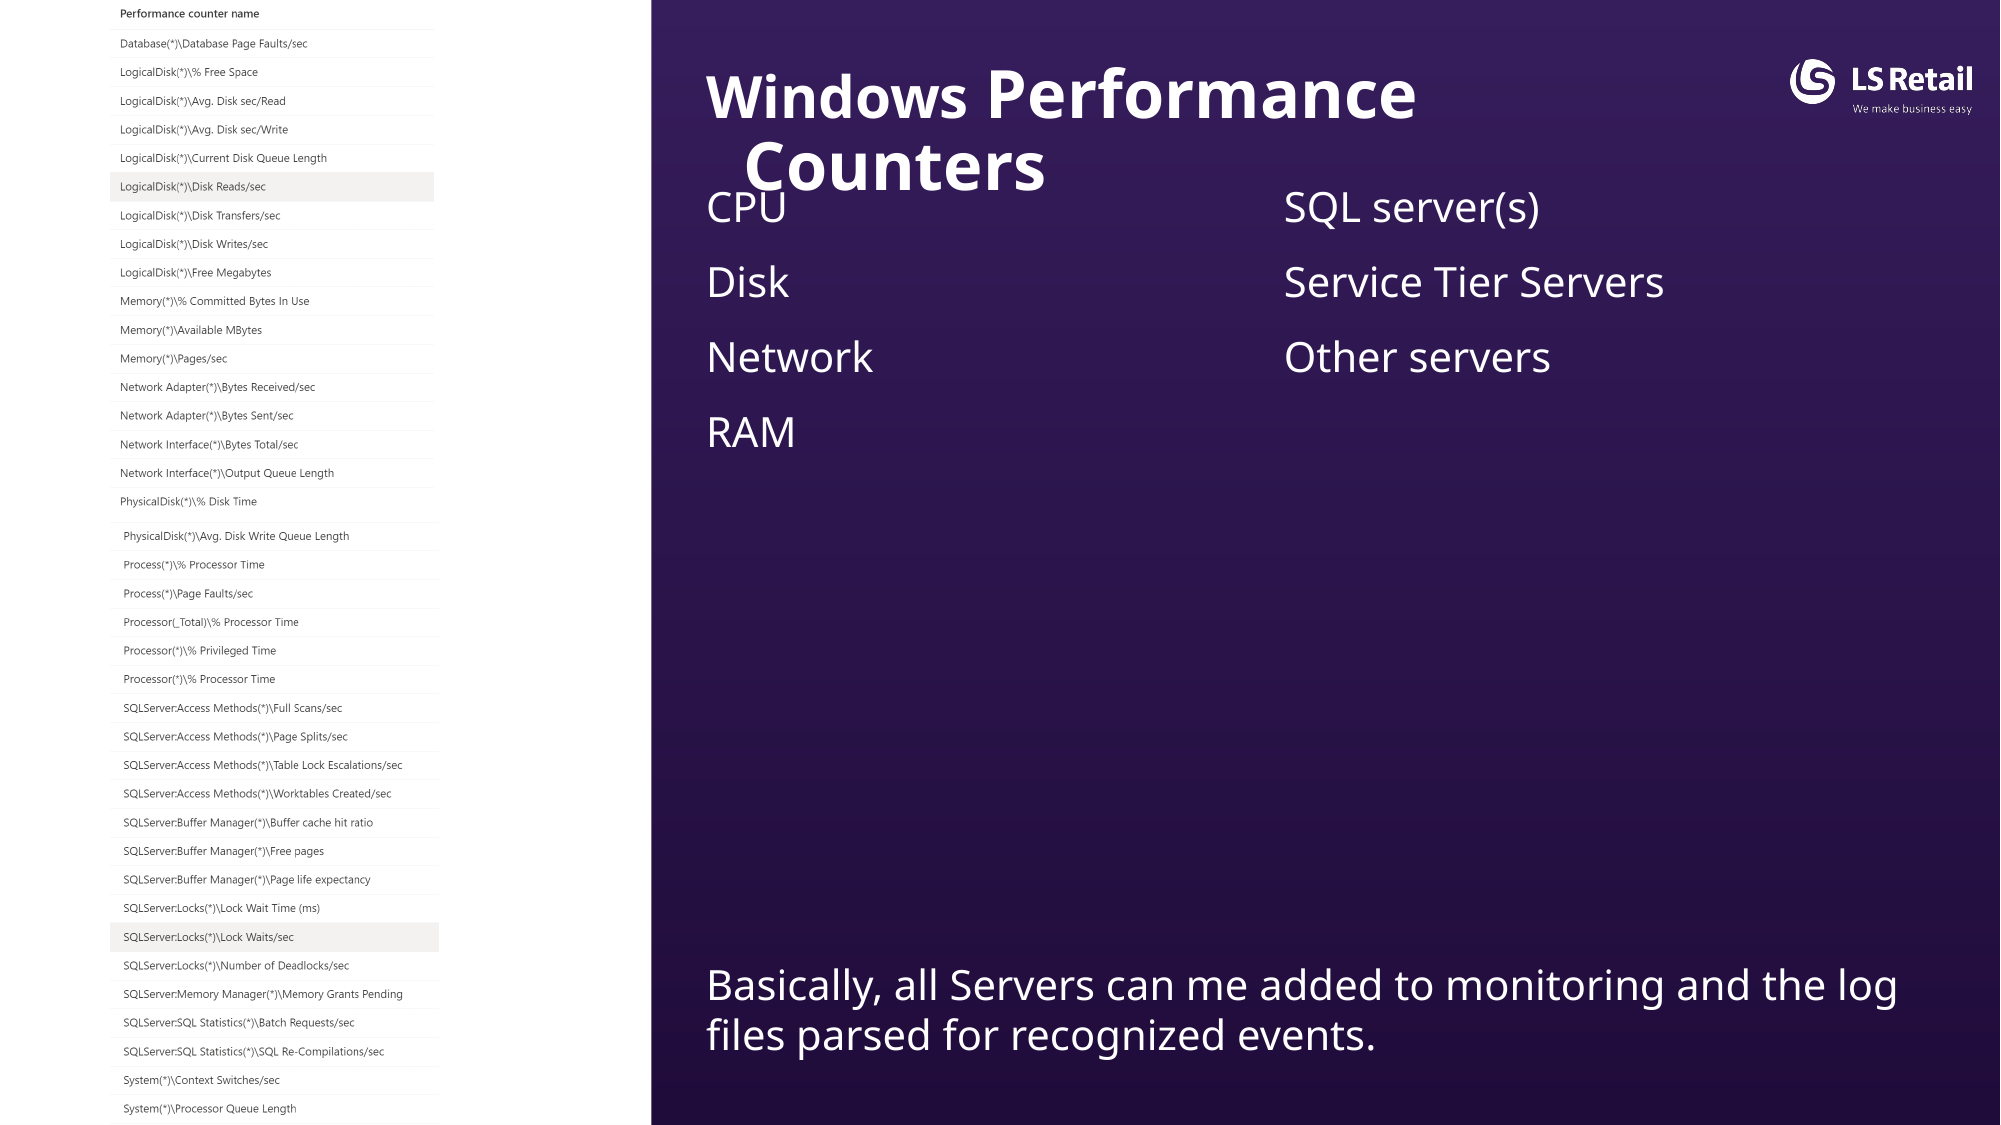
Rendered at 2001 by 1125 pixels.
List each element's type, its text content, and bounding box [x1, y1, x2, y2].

list CPU Disk Network RAM [691, 173, 1205, 622]
list Windows Performance Counters [691, 53, 1701, 124]
text_box SQL server(s) Service Tier Servers Other servers [1269, 173, 1921, 951]
picture [0, 0, 652, 1125]
text_box Basically, all Servers can me added to monitoring and the log files parsed for recognized events. [691, 951, 1921, 1101]
picture [1790, 59, 1972, 115]
